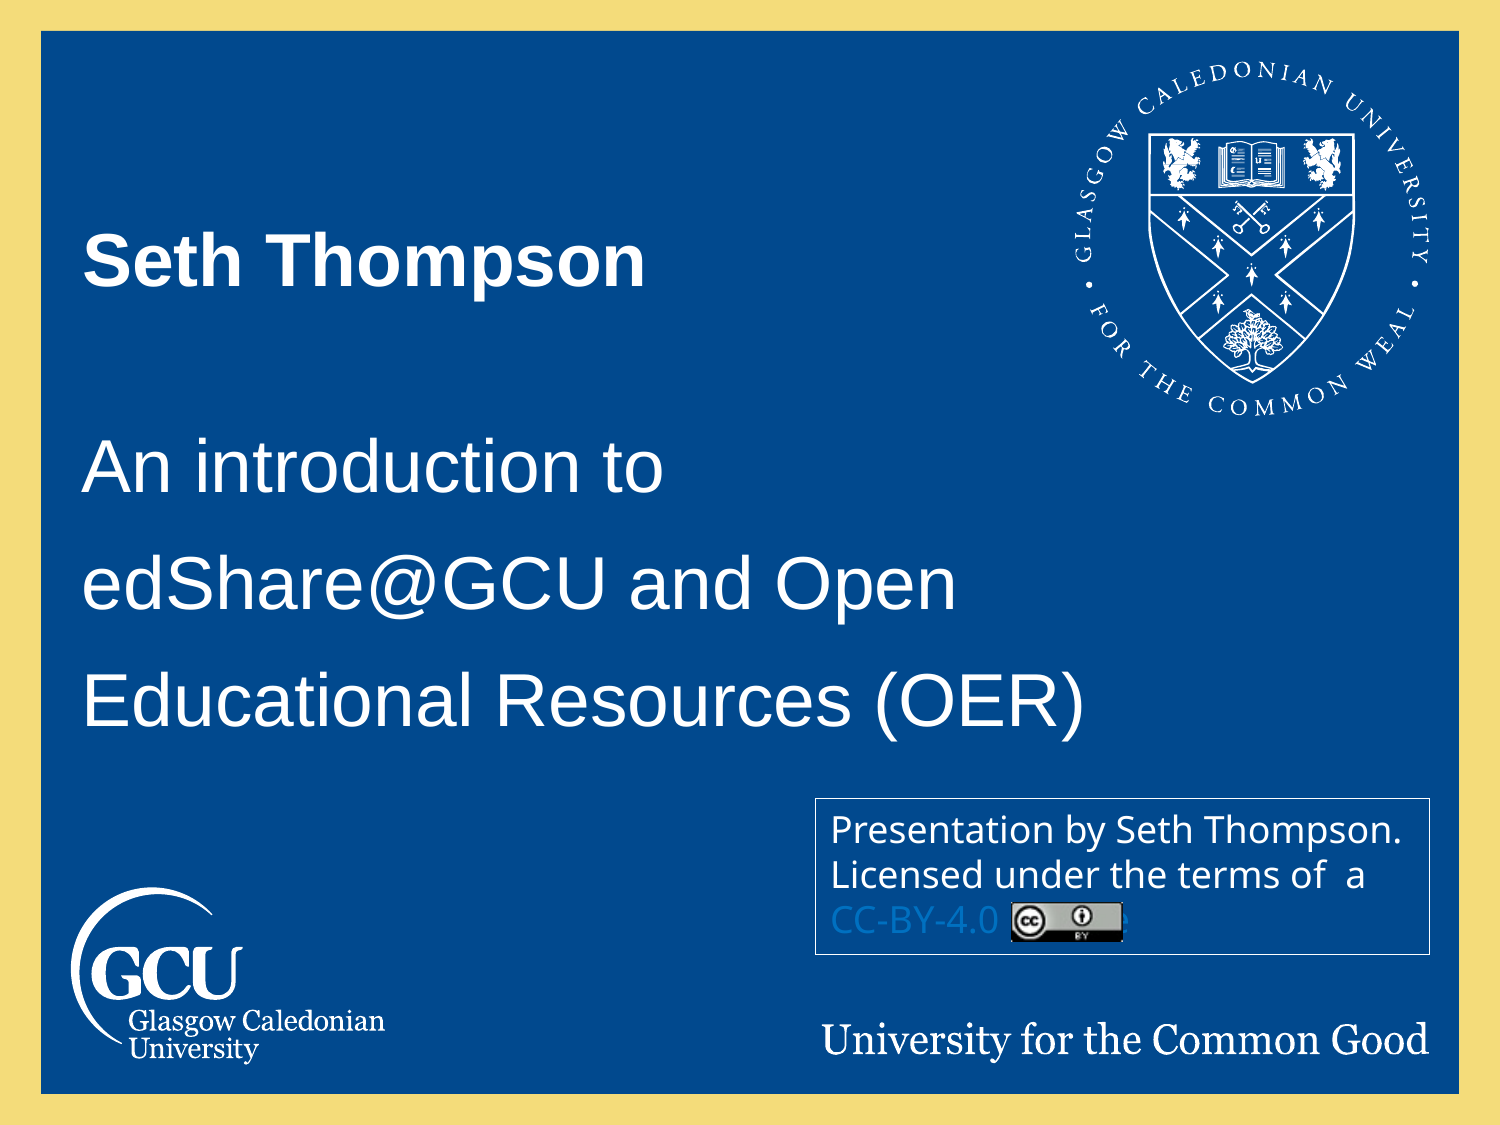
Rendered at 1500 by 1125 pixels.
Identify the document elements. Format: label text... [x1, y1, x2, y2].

list An introduction to edShare@GCU and Open Educational Resources (OER) [70, 385, 1223, 674]
list Seth Thompson [70, 178, 1016, 285]
text_box Presentation by Seth Thompson. Licensed under the terms of a CC-BY-4.0 license [815, 798, 1430, 955]
picture [1011, 902, 1123, 942]
